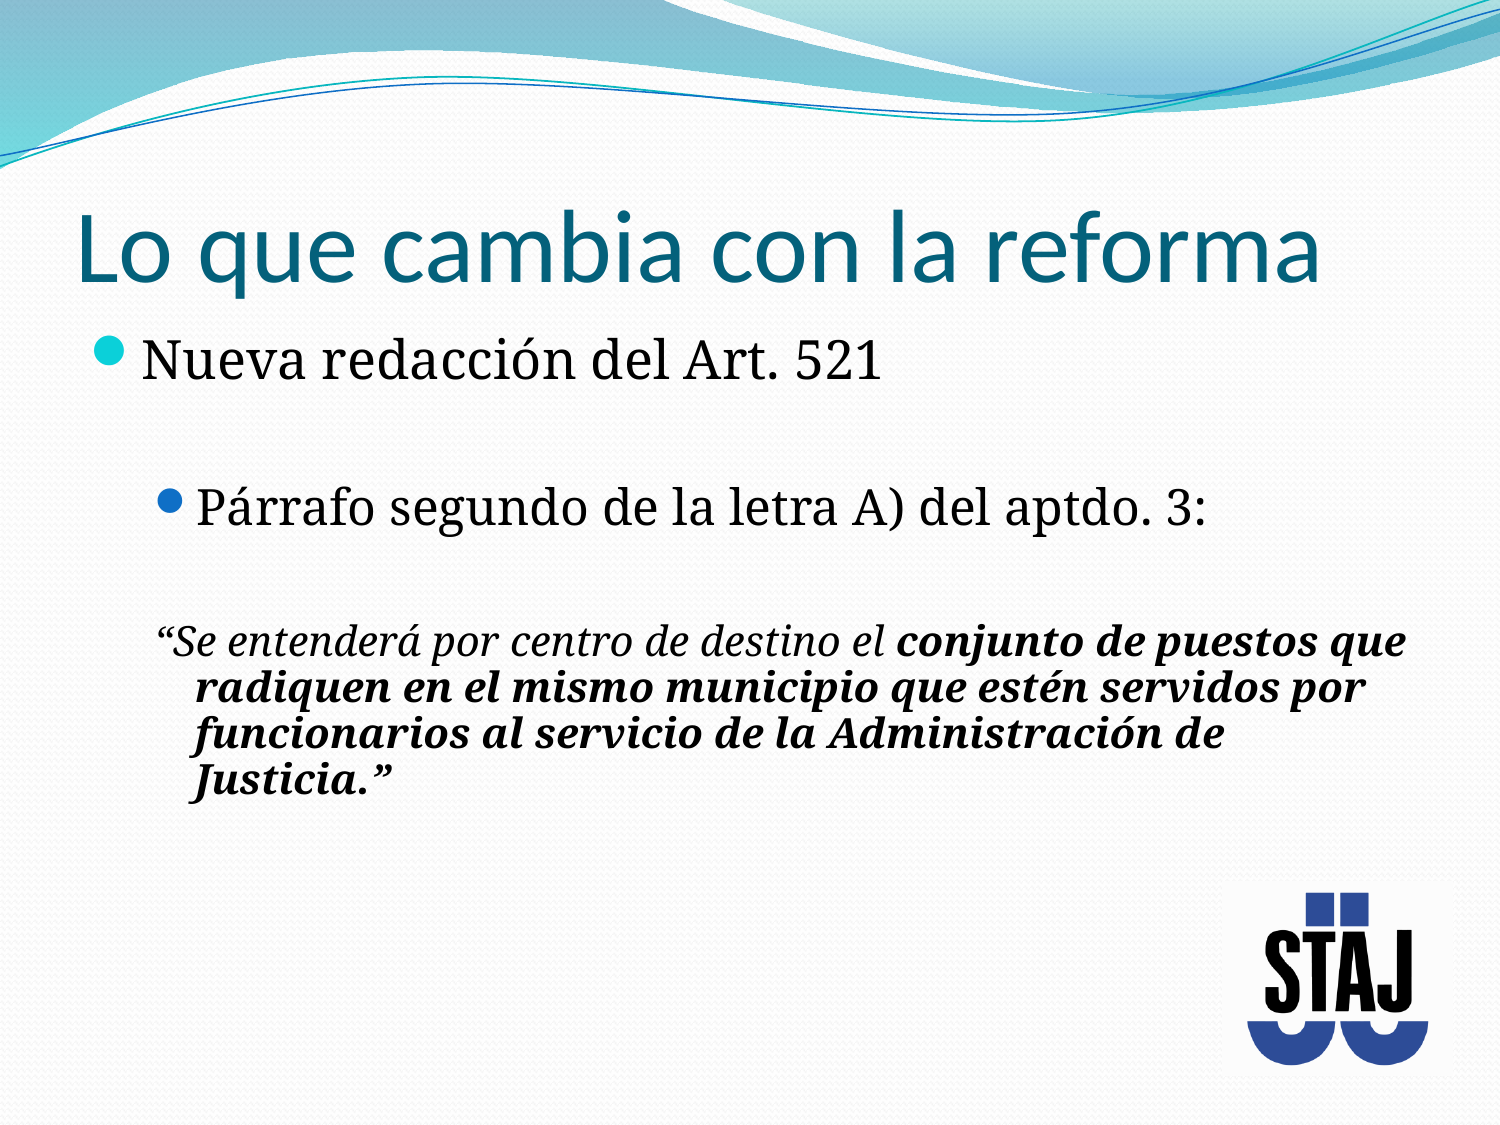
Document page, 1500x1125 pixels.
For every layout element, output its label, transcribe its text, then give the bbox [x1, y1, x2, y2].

picture [1222, 881, 1454, 1076]
title Lo que cambia con la reforma [75, 115, 1425, 303]
list Nueva redacción del Art. 521 Párrafo segundo de la letra A) del aptdo. 3: “Se entenderá por centro de destino el conjunto de puestos que radiquen en el mismo municipio que estén servidos por funcionarios al servicio de la Administración de Justicia.” [75, 317, 1425, 1038]
